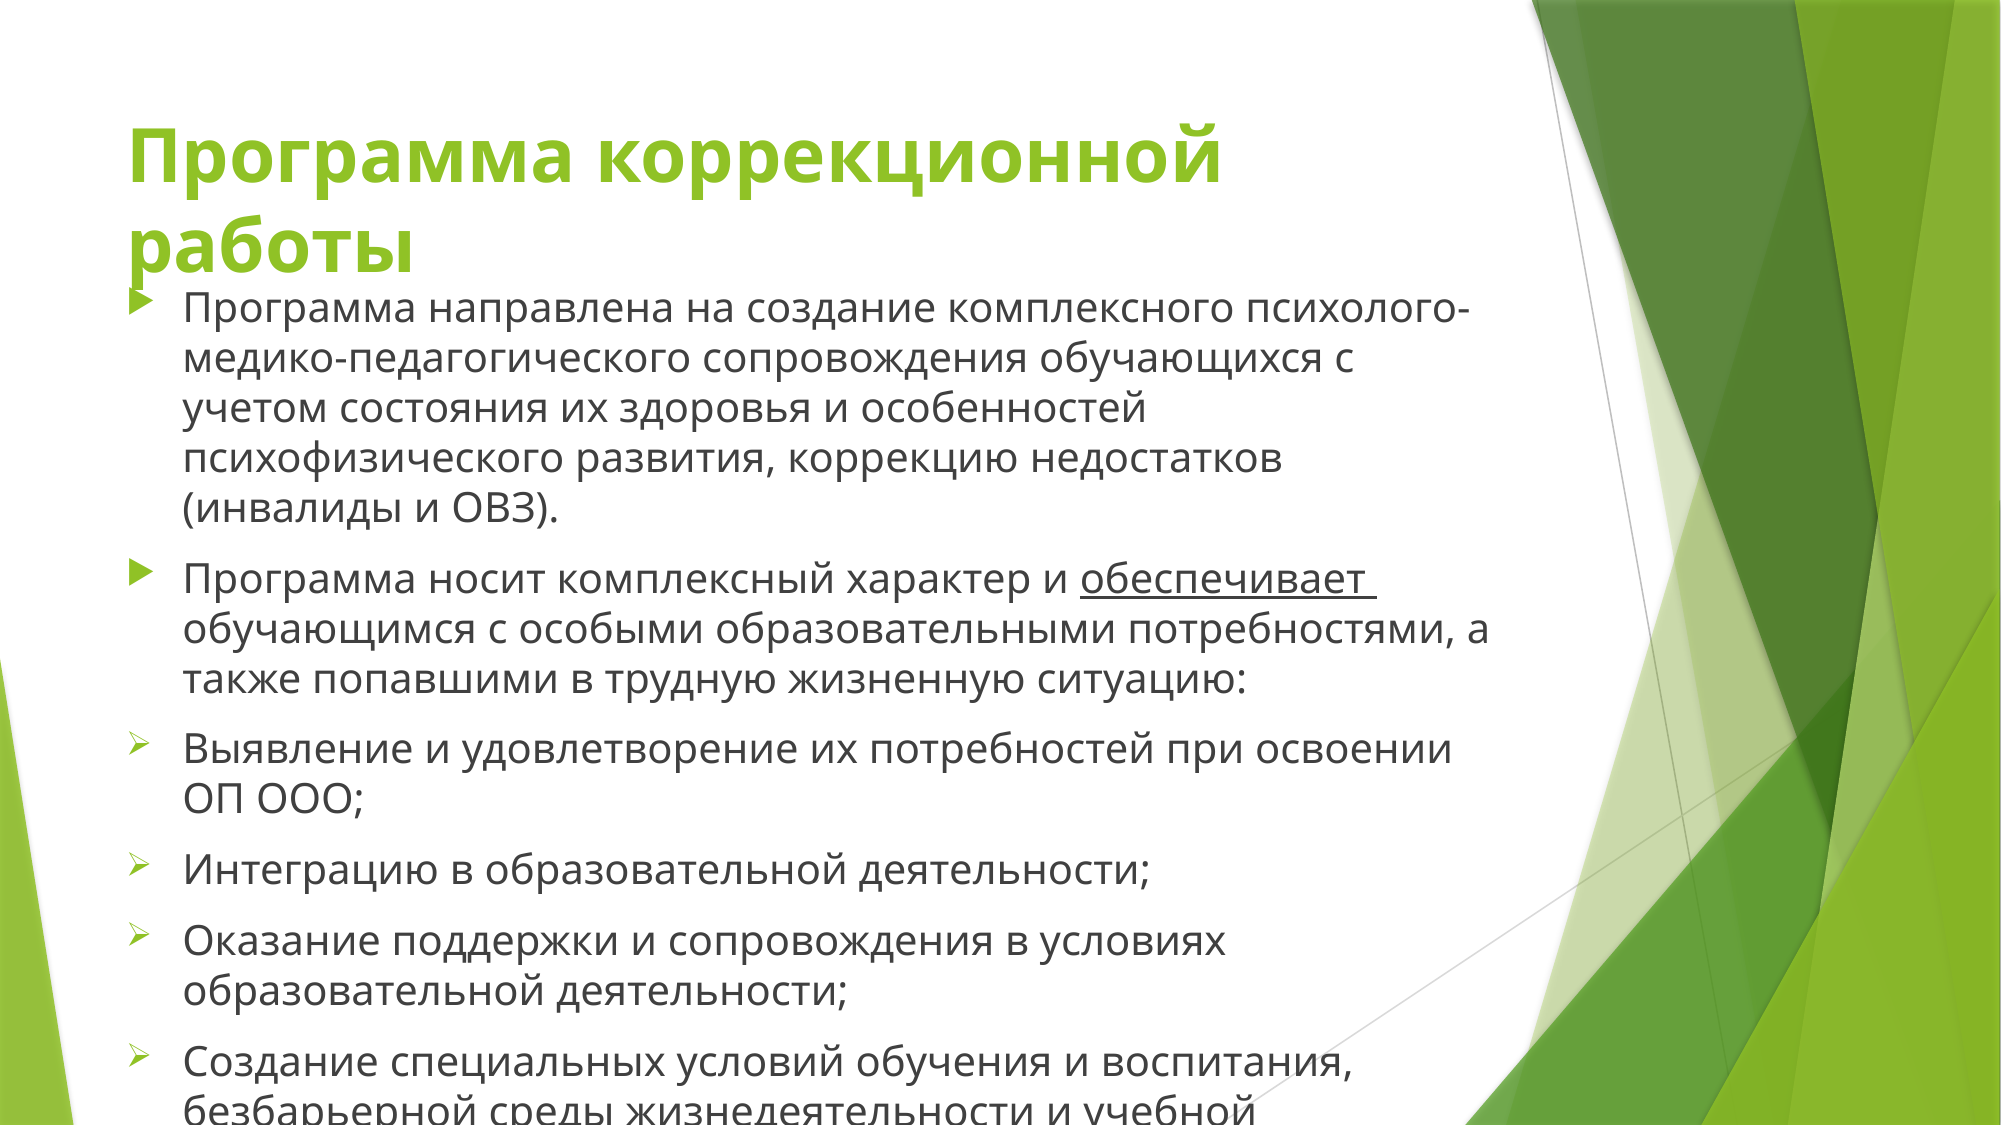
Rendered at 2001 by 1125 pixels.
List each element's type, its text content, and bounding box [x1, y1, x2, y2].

list Программа направлена на создание комплексного психолого-медико-педагогического сопровождения обучающихся с учетом состояния их здоровья и особенностей психофизического развития, коррекцию недостатков (инвалиды и ОВЗ). Программа носит комплексный характер и обеспечивает обучающимся с особыми образовательными потребностями, а также попавшими в трудную жизненную ситуацию: Выявление и удовлетворение их потребностей при освоении ОП ООО; Интеграцию в образовательной деятельности; Оказание поддержки и сопровождения в условиях образовательной деятельности; Создание специальных условий обучения и воспитания, безбарьерной среды жизнедеятельности и учебной деятельности. [111, 272, 1522, 1089]
title Программа коррекционной работы [111, 99, 1522, 272]
